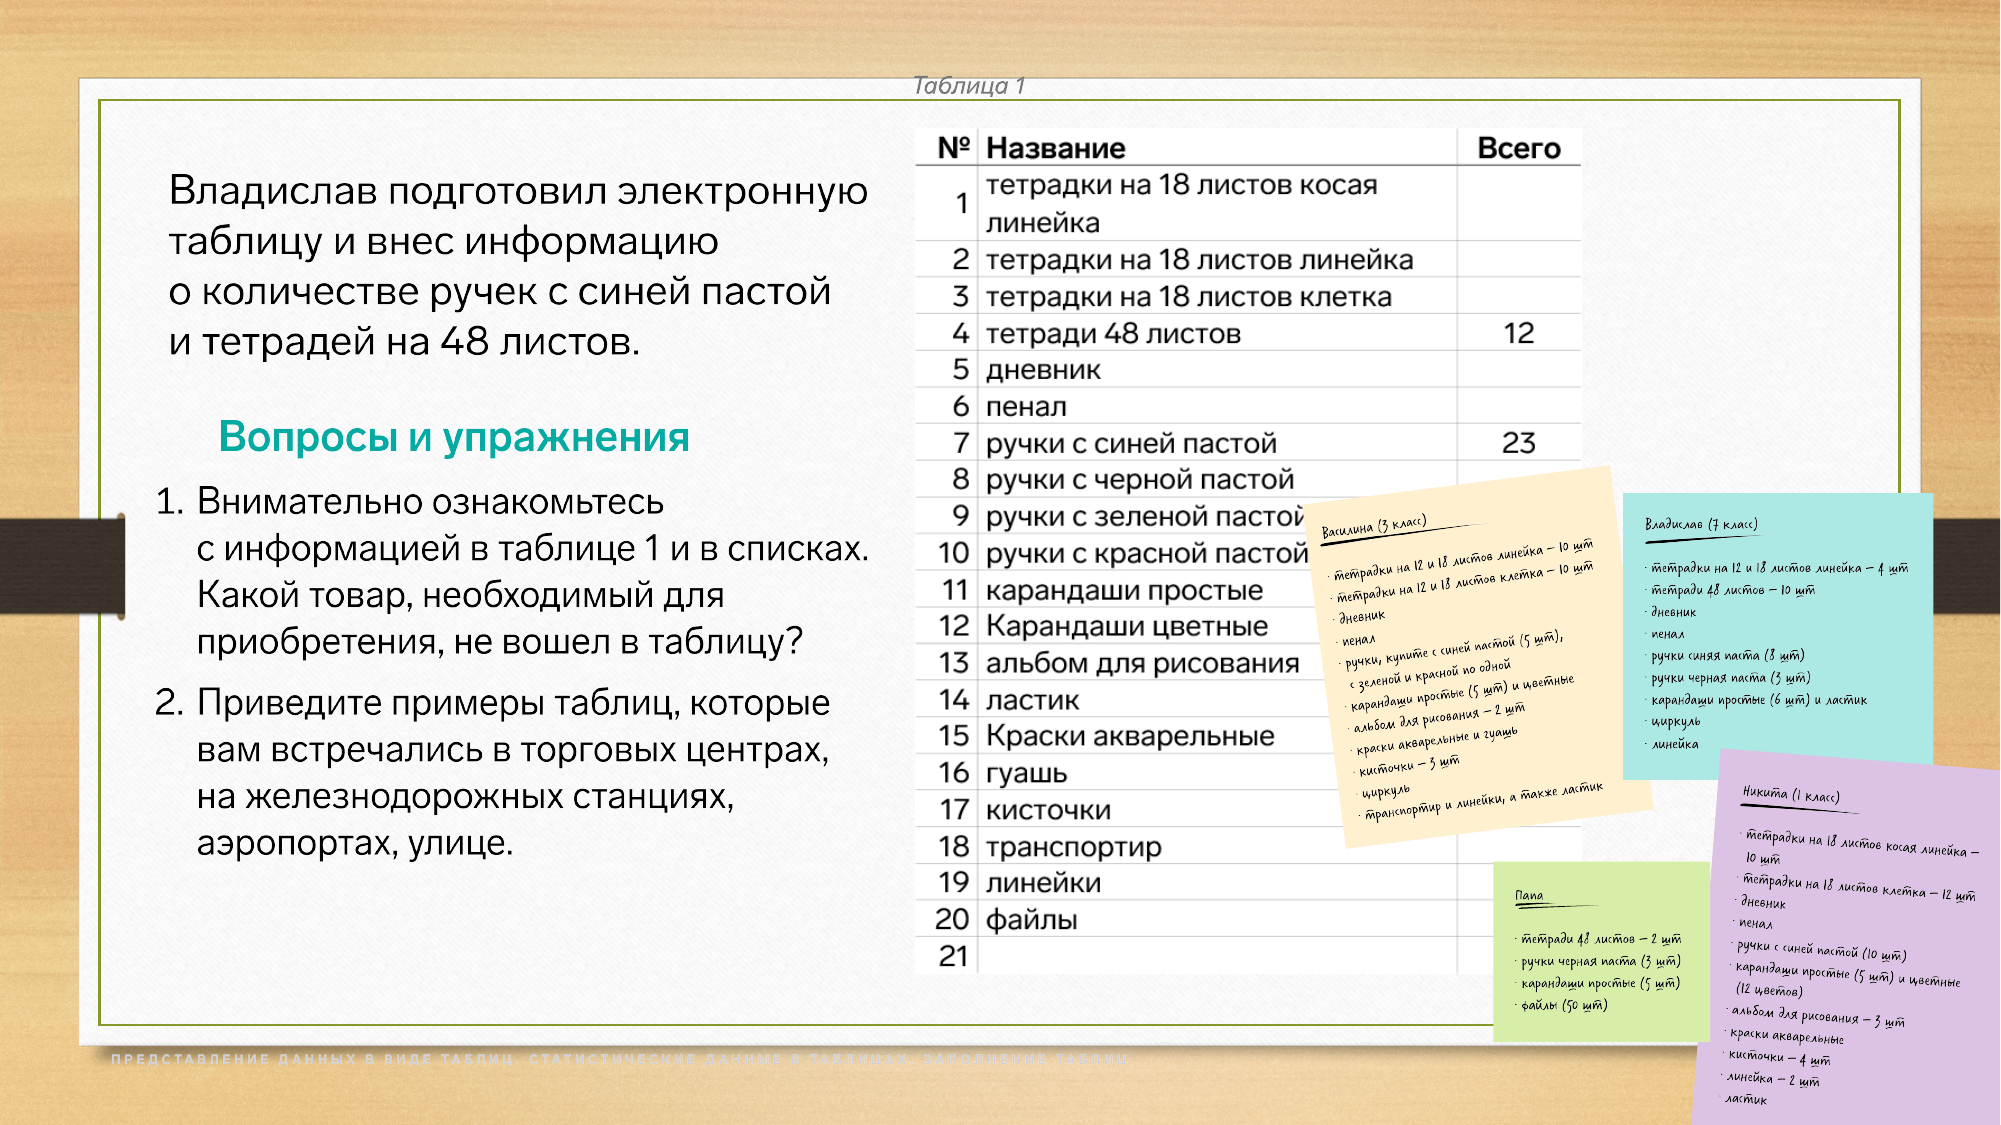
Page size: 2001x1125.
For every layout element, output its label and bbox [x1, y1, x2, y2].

text_box [980, 81, 994, 97]
text_box [915, 128, 2000, 1125]
text_box [950, 81, 966, 94]
text_box [1016, 76, 1025, 94]
text_box [995, 81, 1009, 94]
text_box [924, 81, 938, 94]
text_box [939, 75, 953, 95]
text_box [914, 75, 929, 94]
picture [0, 0, 2001, 1125]
text_box [966, 81, 980, 94]
